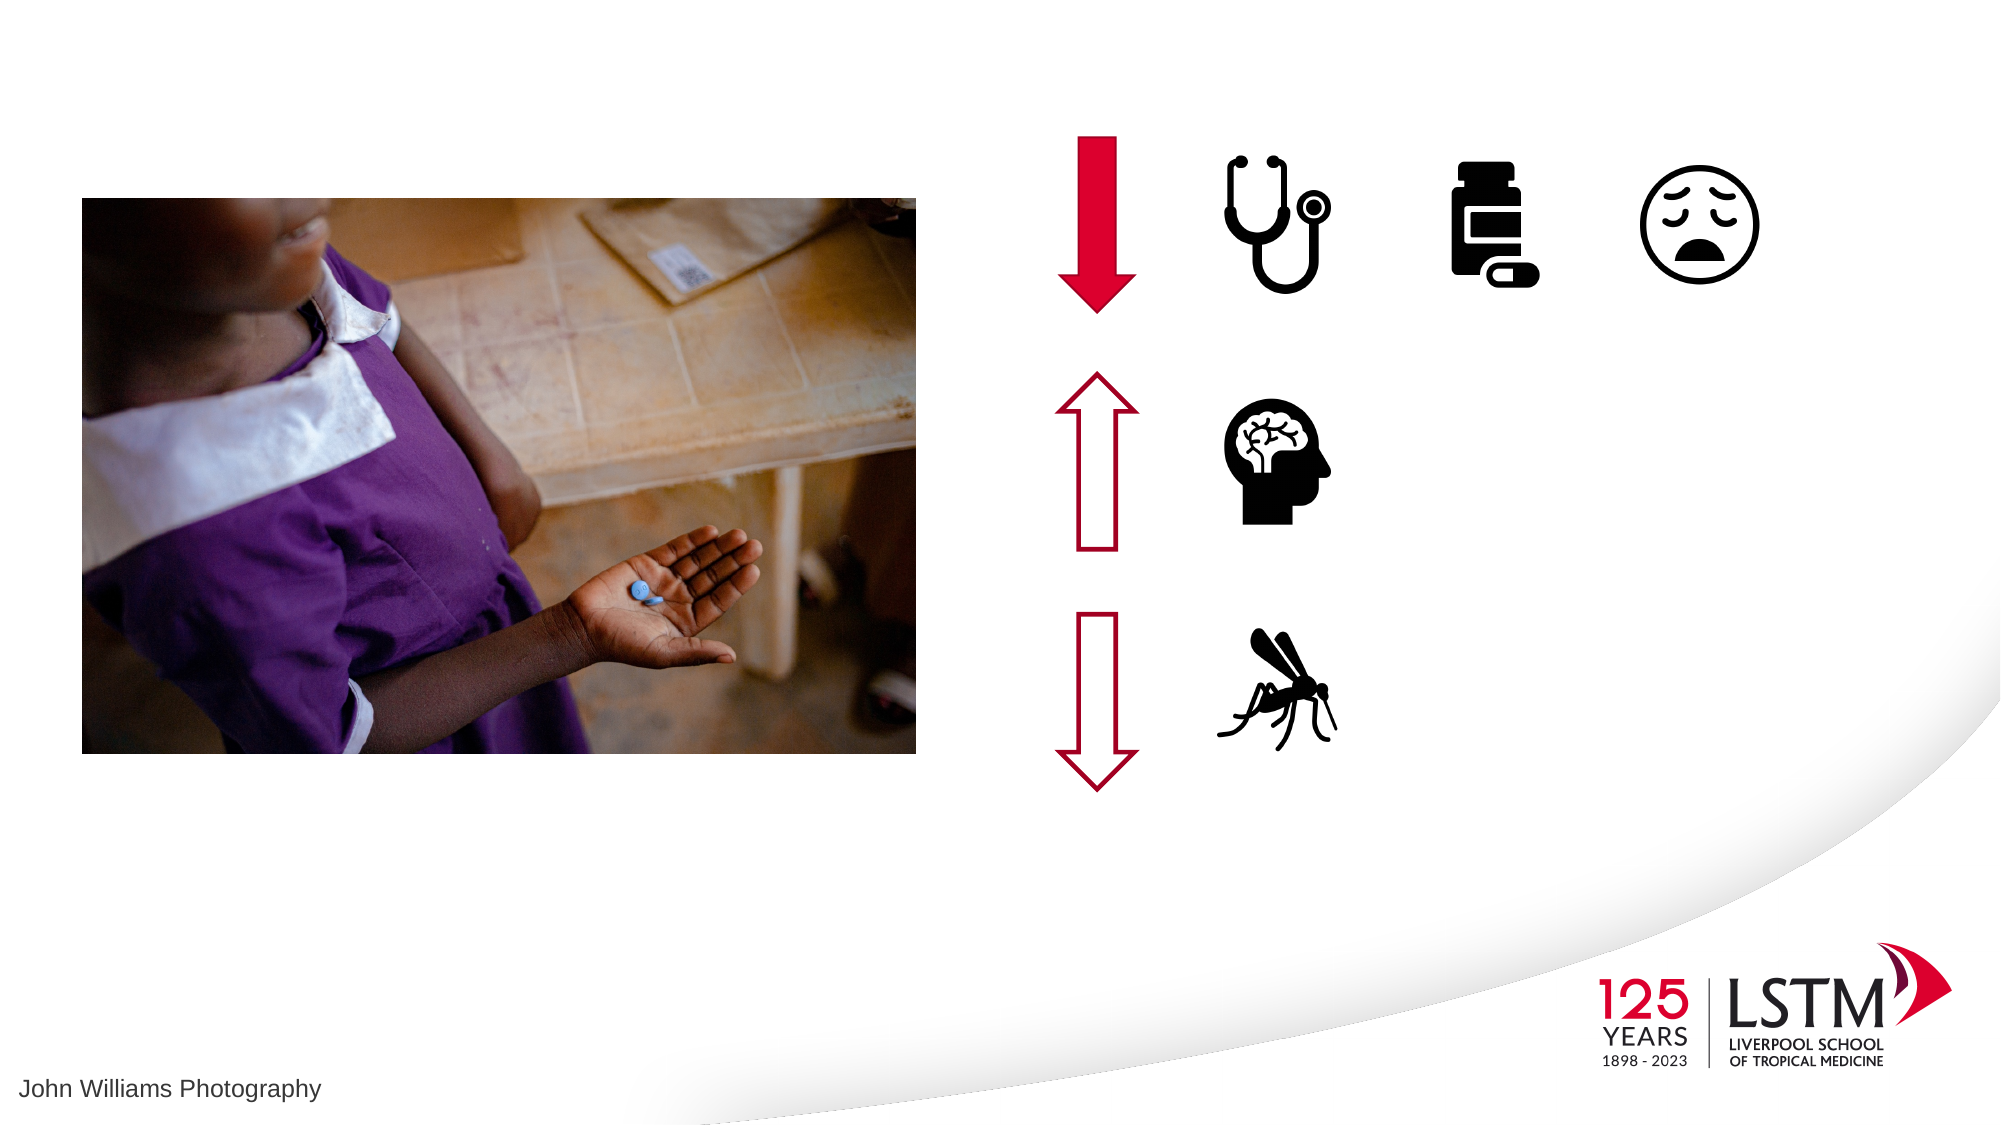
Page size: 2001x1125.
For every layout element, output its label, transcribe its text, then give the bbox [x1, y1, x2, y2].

text_box [1057, 136, 1137, 314]
picture [0, 0, 2001, 1125]
text_box [1057, 613, 1137, 791]
text_box [1057, 372, 1137, 551]
text_box John Williams Photography [3, 1065, 338, 1111]
